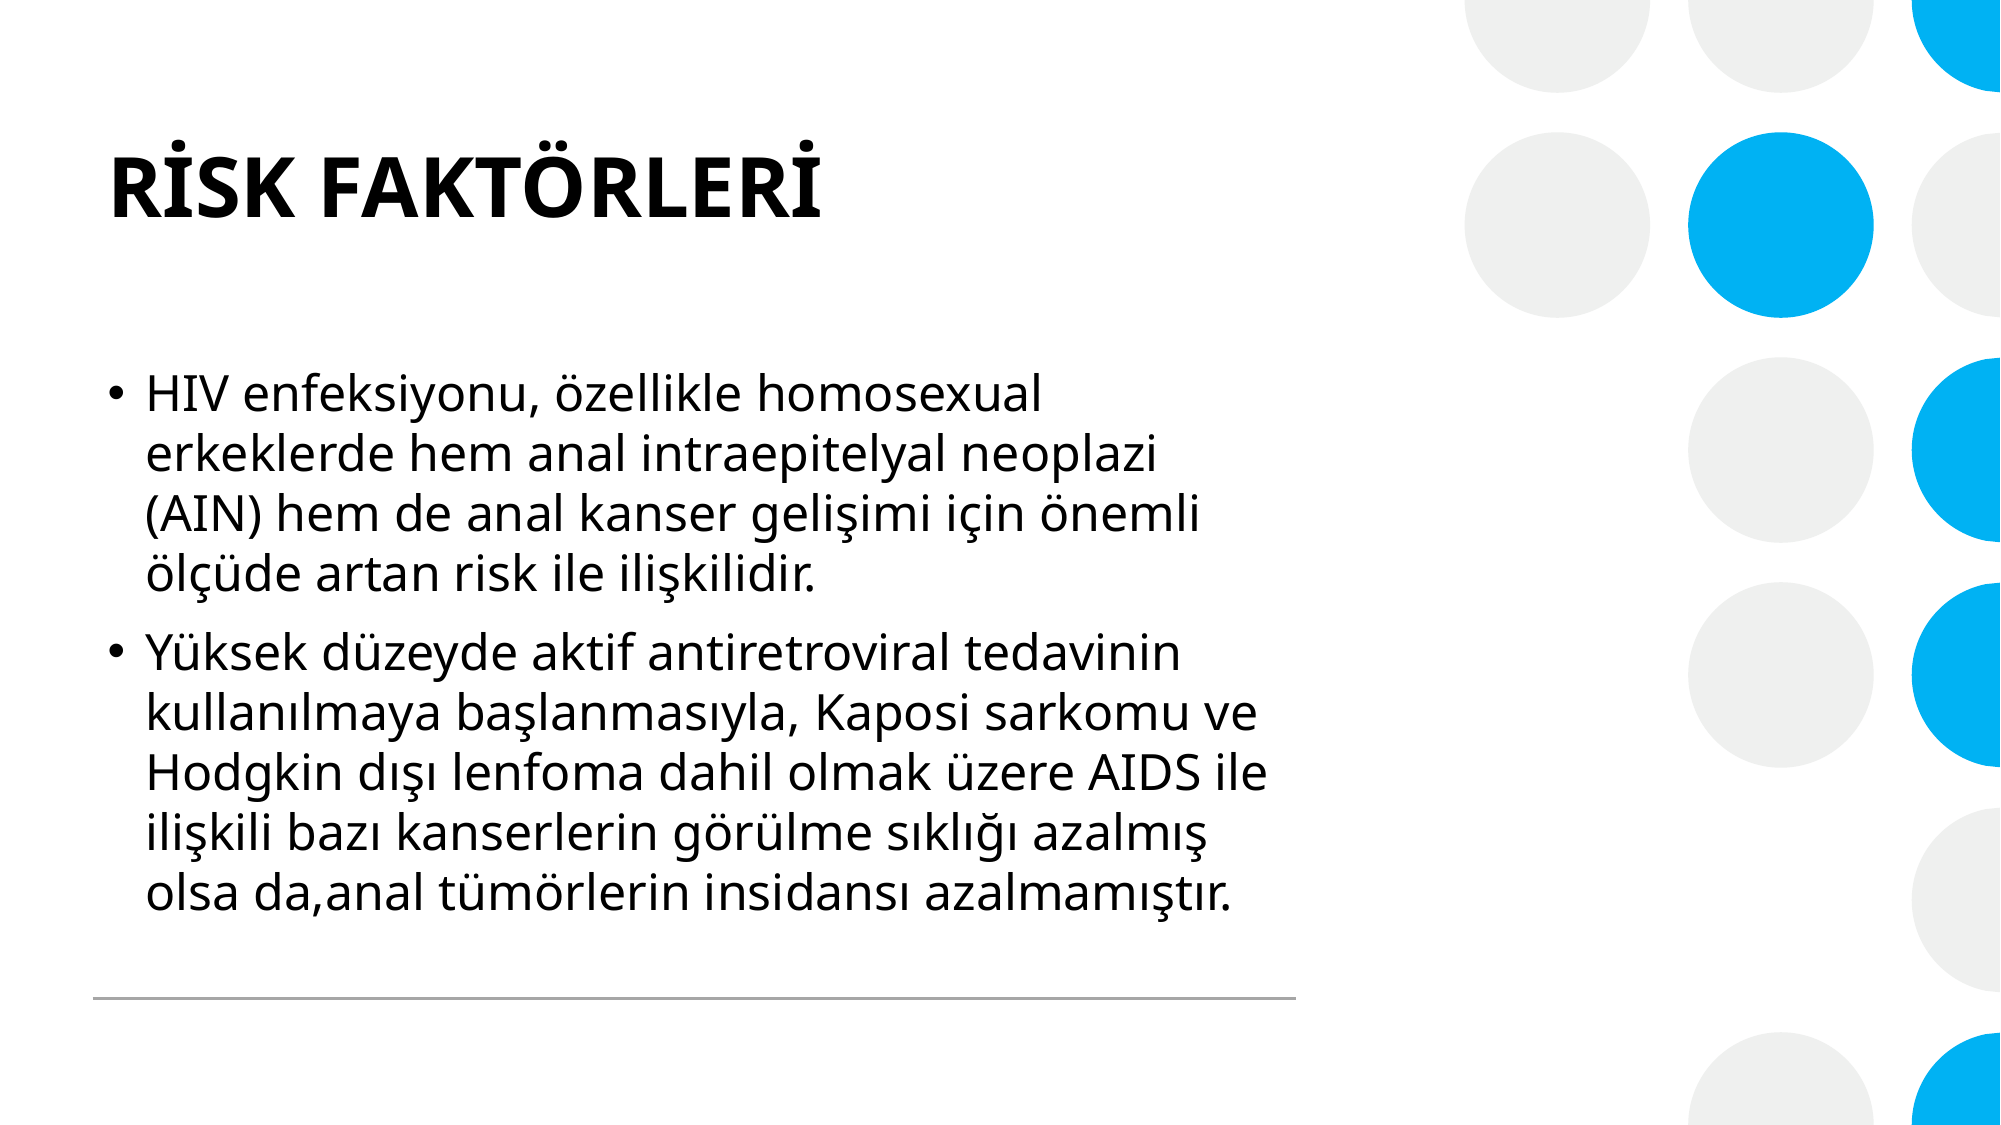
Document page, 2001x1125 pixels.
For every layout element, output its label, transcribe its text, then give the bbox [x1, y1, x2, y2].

list HIV enfeksiyonu, özellikle homosexual erkeklerde hem anal intraepitelyal neoplazi (AIN) hem de anal kanser gelişimi için önemli ölçüde artan risk ile ilişkilidir. Yüksek düzeyde aktif antiretroviral tedavinin kullanılmaya başlanmasıyla, Kaposi sarkomu ve Hodgkin dışı lenfoma dahil olmak üzere AIDS ile ilişkili bazı kanserlerin görülme sıklığı azalmış olsa da,anal tümörlerin insidansı azalmamıştır. [92, 354, 1297, 946]
title RİSK FAKTÖRLERİ [92, 126, 1297, 335]
